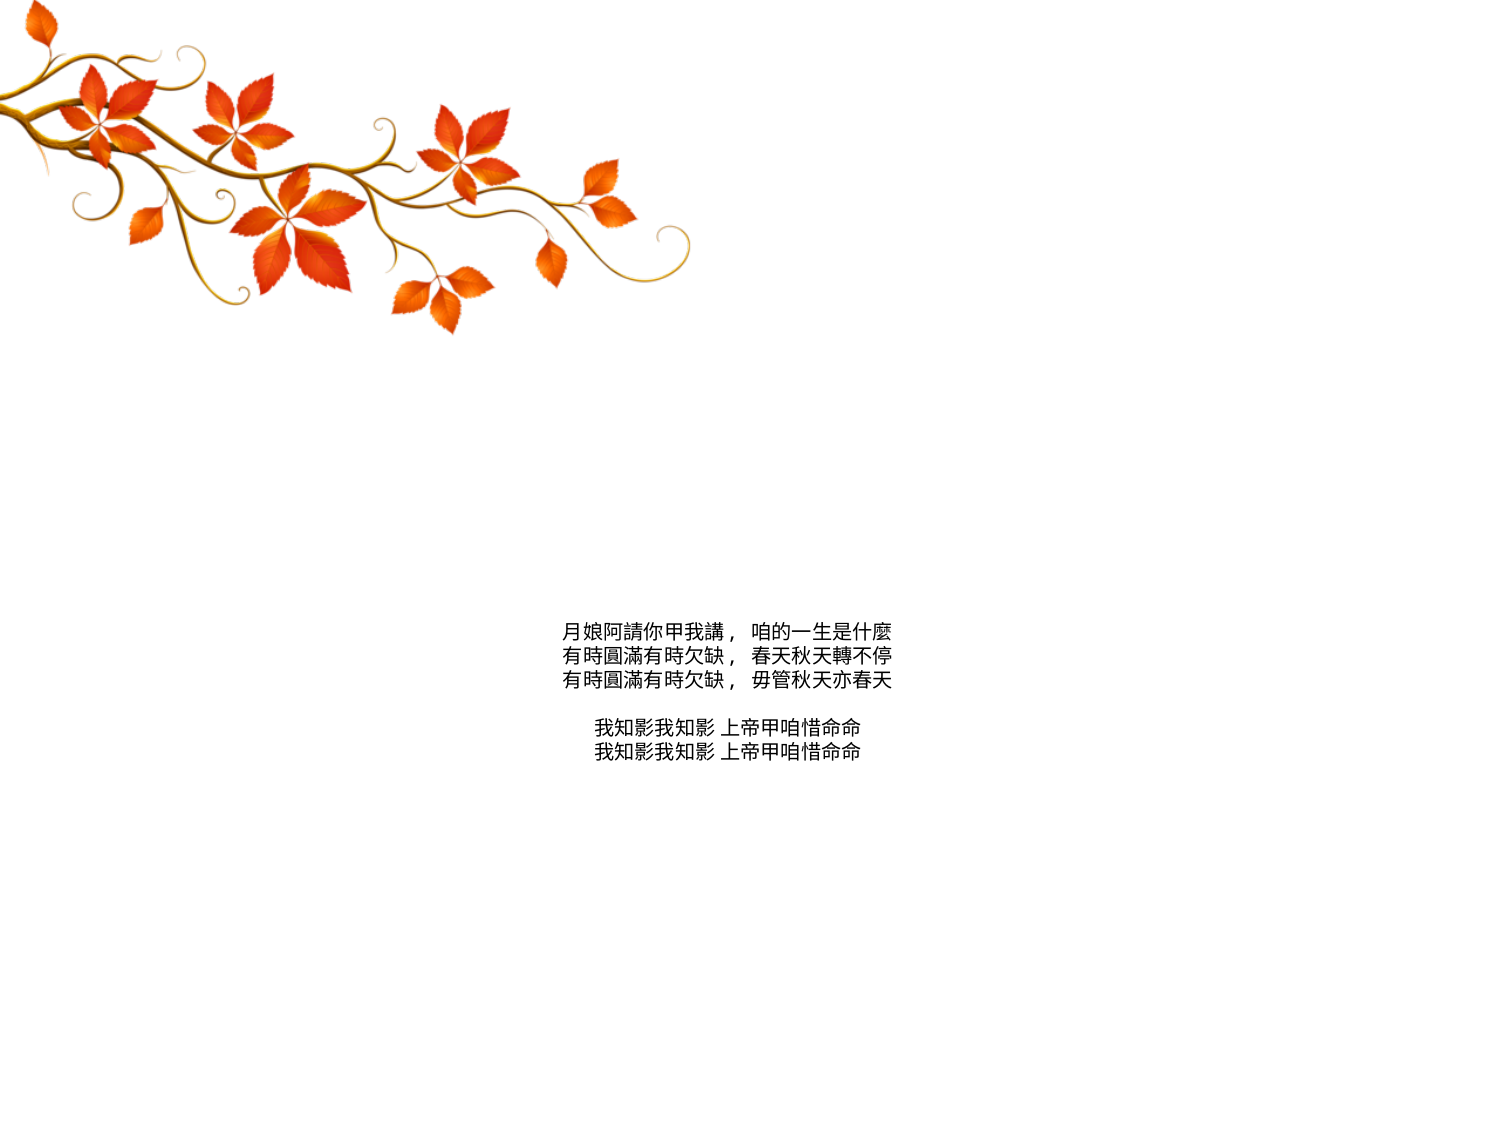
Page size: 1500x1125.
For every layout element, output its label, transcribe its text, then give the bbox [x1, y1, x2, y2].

title 月娘阿請你甲我講, 咱的一生是什麼 有時圓滿有時欠缺, 春天秋天轉不停 有時圓滿有時欠缺, 毋管秋天亦春天 我知影我知影 上帝甲咱惜命命 我知影我知影 上帝甲咱惜命命 [29, 609, 1427, 798]
picture [0, 0, 703, 353]
